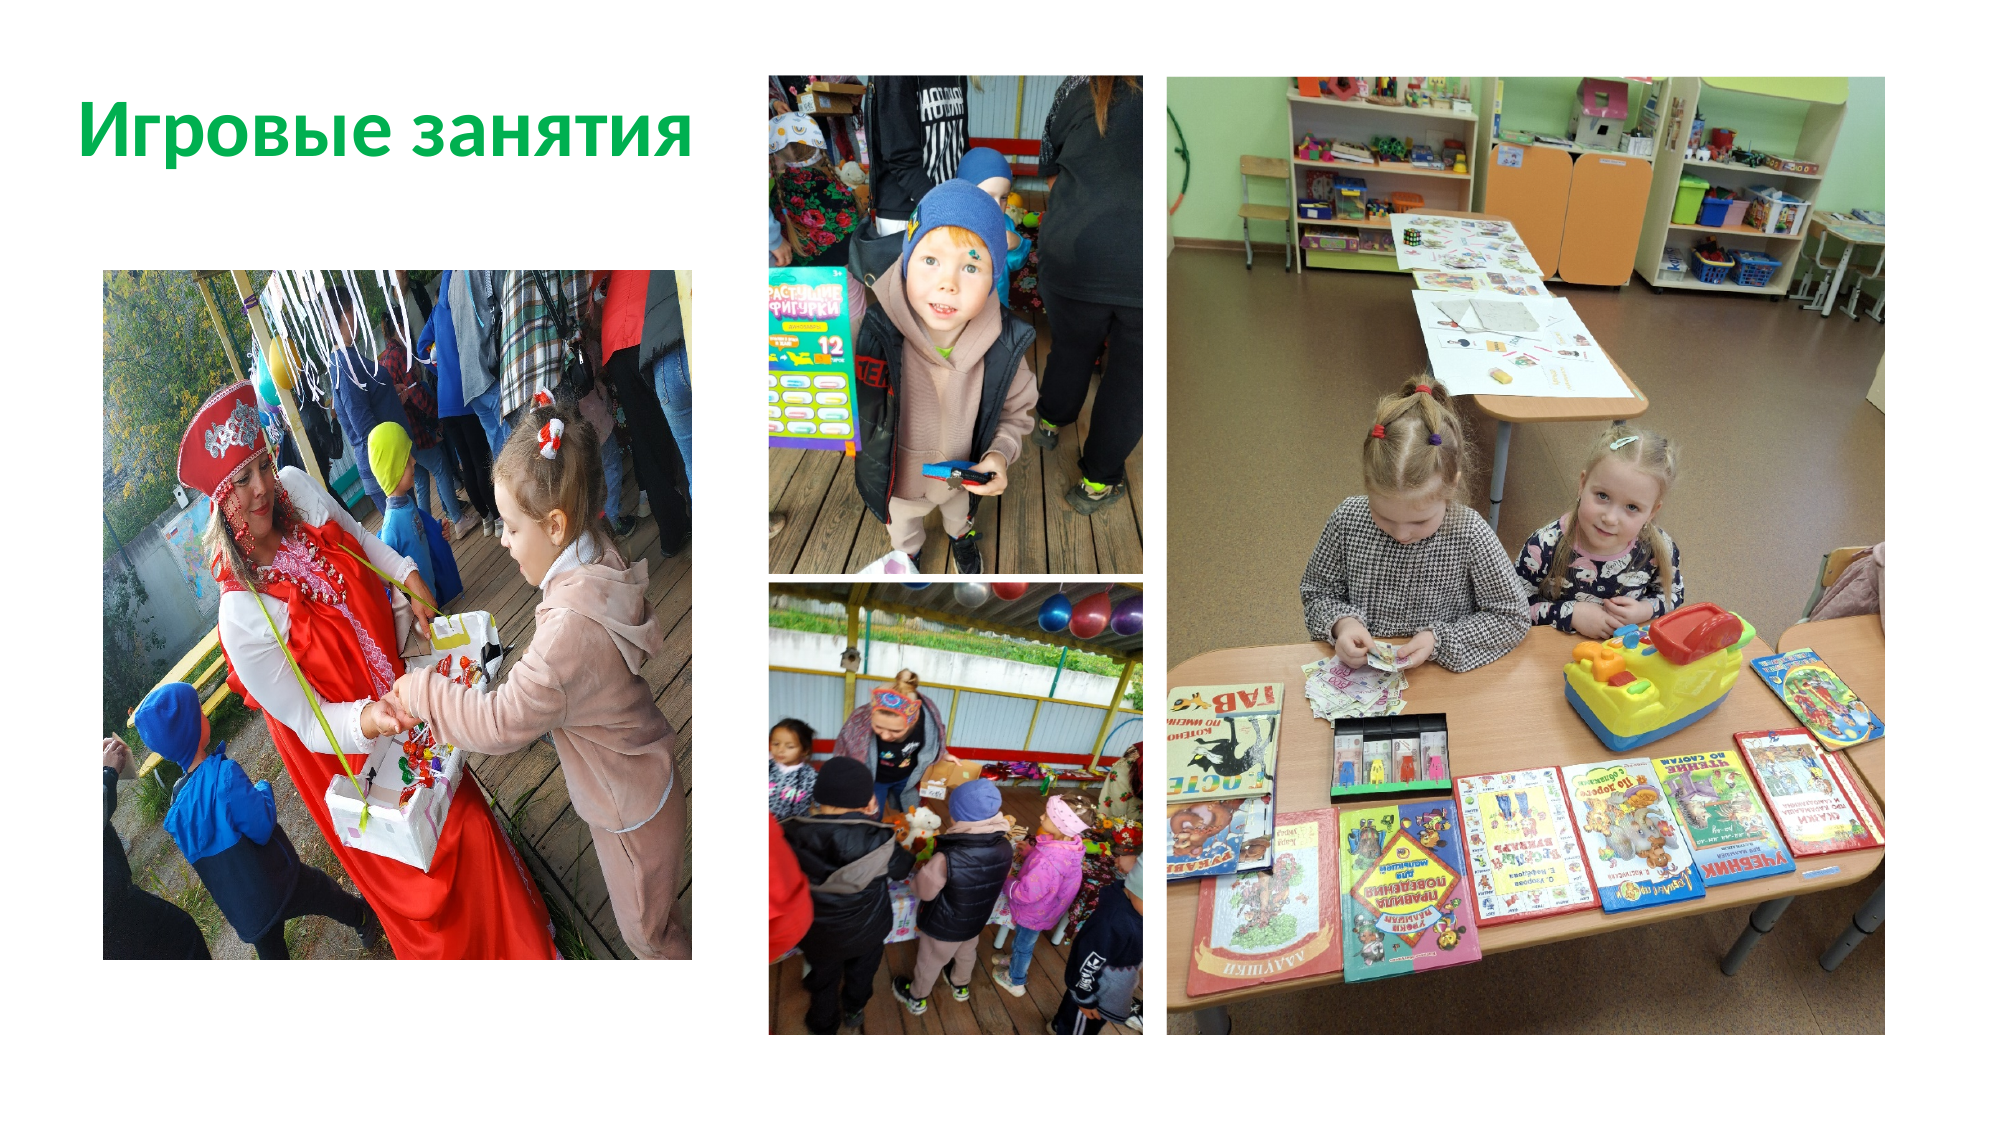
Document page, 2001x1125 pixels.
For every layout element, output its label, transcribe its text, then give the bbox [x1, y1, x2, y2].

text_box Игровые занятия [63, 66, 1035, 181]
picture [705, 76, 2000, 1035]
picture [103, 270, 692, 960]
